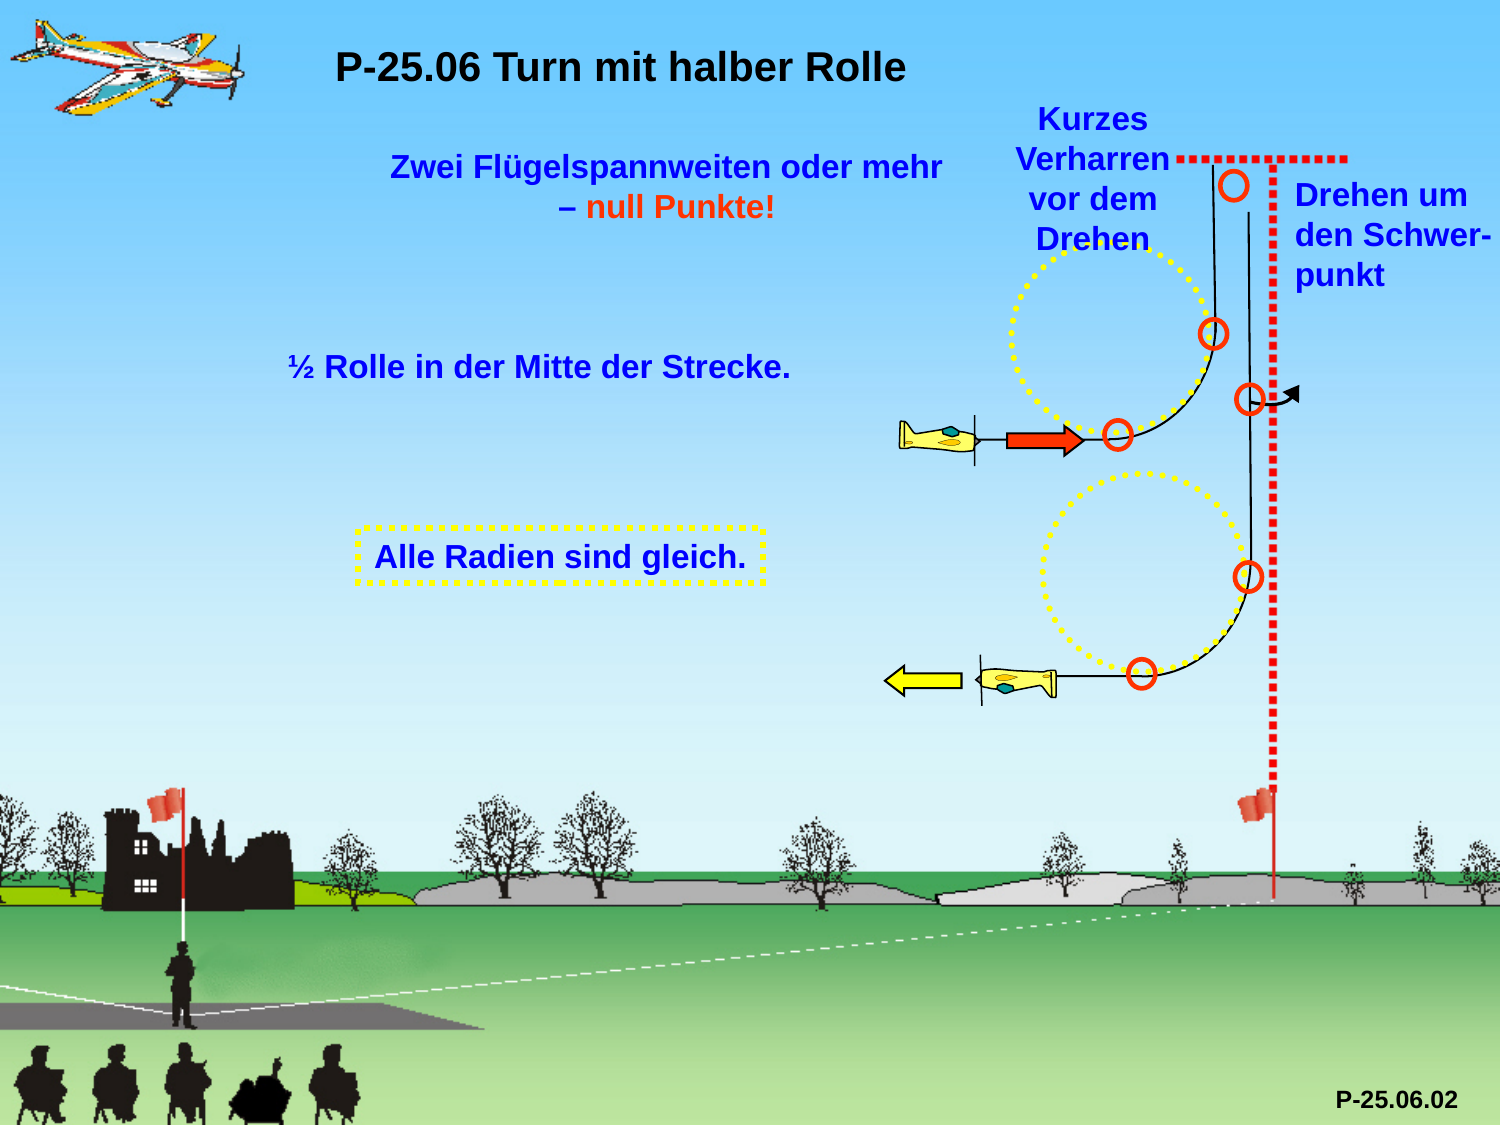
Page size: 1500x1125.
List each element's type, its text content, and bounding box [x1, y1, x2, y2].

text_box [1168, 348, 1307, 390]
text_box Kurzes Verharren vor dem Drehen [978, 89, 1208, 265]
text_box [914, 400, 966, 481]
text_box [1011, 265, 1208, 433]
text_box [1220, 171, 1248, 201]
text_box ½ Rolle in der Mitte der Strecke. [272, 337, 953, 393]
text_box [1234, 562, 1263, 592]
text_box [1104, 420, 1132, 450]
text_box [1156, 591, 1247, 676]
text_box [1132, 390, 1197, 437]
text_box [1128, 659, 1156, 689]
text_box [1236, 390, 1264, 414]
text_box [990, 638, 1042, 720]
text_box Drehen um den Schwer-punkt [1280, 165, 1500, 301]
text_box [1007, 425, 1084, 456]
text_box [1042, 473, 1244, 671]
text_box Alle Radien sind gleich. [357, 528, 764, 583]
text_box [884, 665, 962, 696]
text_box Zwei Flügelspannweiten oder mehr – null Punkte! [358, 138, 976, 233]
text_box P-25.06 Turn mit halber Rolle [320, 31, 1142, 97]
text_box P-25.06.02 [1320, 1075, 1475, 1121]
picture [0, 0, 1500, 1125]
text_box [1200, 319, 1228, 348]
